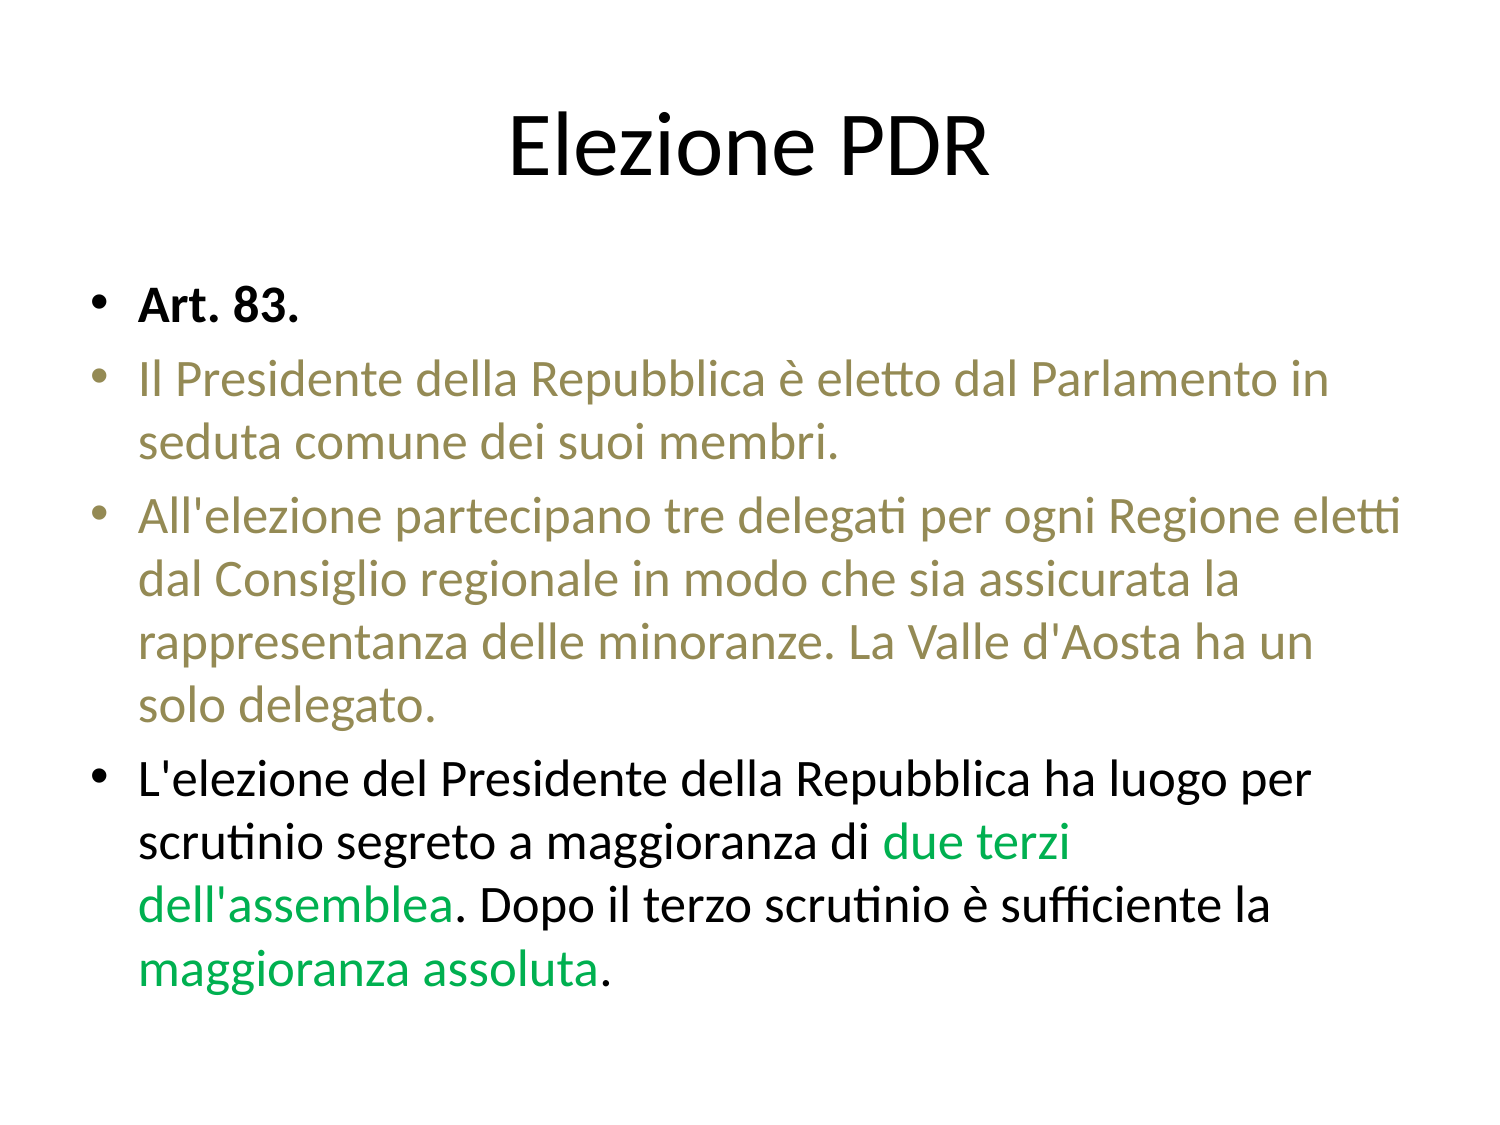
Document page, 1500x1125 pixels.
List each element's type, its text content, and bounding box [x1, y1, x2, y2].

list Art. 83. Il Presidente della Repubblica è eletto dal Parlamento in seduta comune dei suoi membri. All'elezione partecipano tre delegati per ogni Regione eletti dal Consiglio regionale in modo che sia assicurata la rappresentanza delle minoranze. La Valle d'Aosta ha un solo delegato. L'elezione del Presidente della Repubblica ha luogo per scrutinio segreto a maggioranza di due terzi dell'assemblea. Dopo il terzo scrutinio è sufficiente la maggioranza assoluta. [75, 262, 1425, 1005]
title Elezione PDR [75, 45, 1425, 233]
